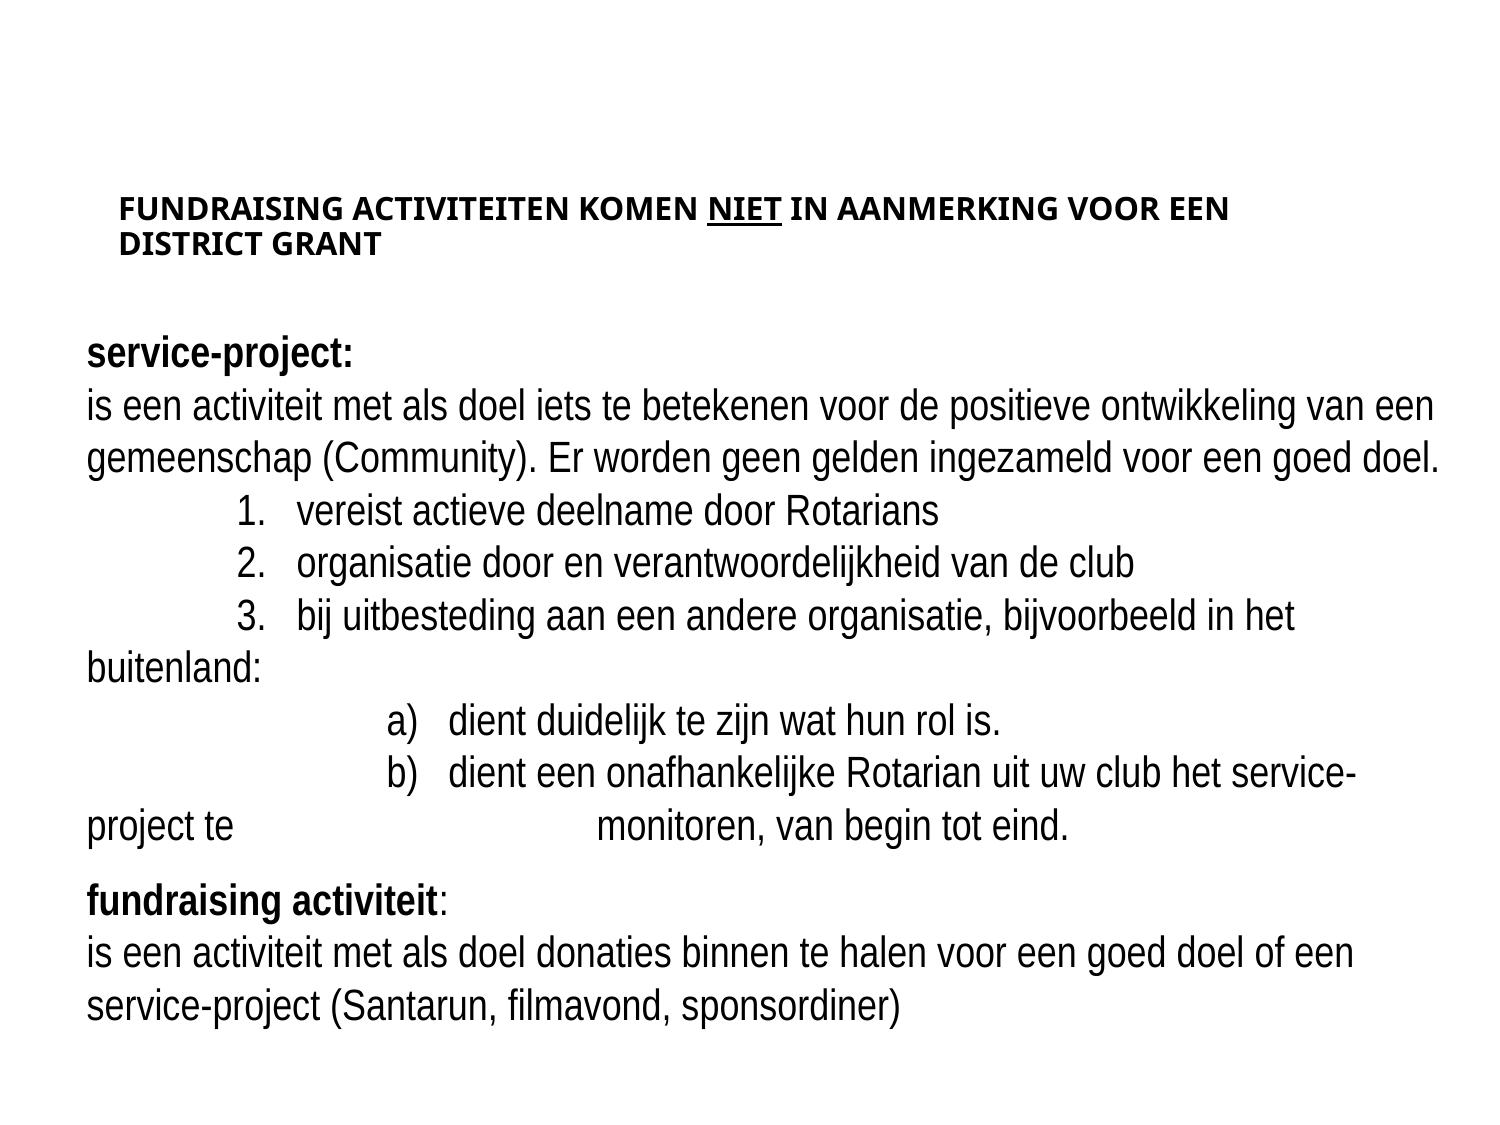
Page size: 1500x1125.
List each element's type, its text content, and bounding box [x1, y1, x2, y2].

title FUNDRAISING ACTIVITEITEN KOMEN NIET IN AANMERKING VOOR EEN DISTRICT GRANT [103, 185, 1397, 294]
text_box service-project: is een activiteit met als doel iets te betekenen voor de positieve ontwikkeling van een gemeenschap (Community). Er worden geen gelden ingezameld voor een goed doel. 1. vereist actieve deelname door Rotarians 2. organisatie door en verantwoordelijkheid van de club 3. bij uitbesteding aan een andere organisatie, bijvoorbeeld in het buitenland: a) dient duidelijk te zijn wat hun rol is. b) dient een onafhankelijke Rotarian uit uw club het service-project te monitoren, van begin tot eind. fundraising activiteit: is een activiteit met als doel donaties binnen te halen voor een goed doel of een service-project (Santarun, filmavond, sponsordiner) [71, 294, 1466, 1037]
